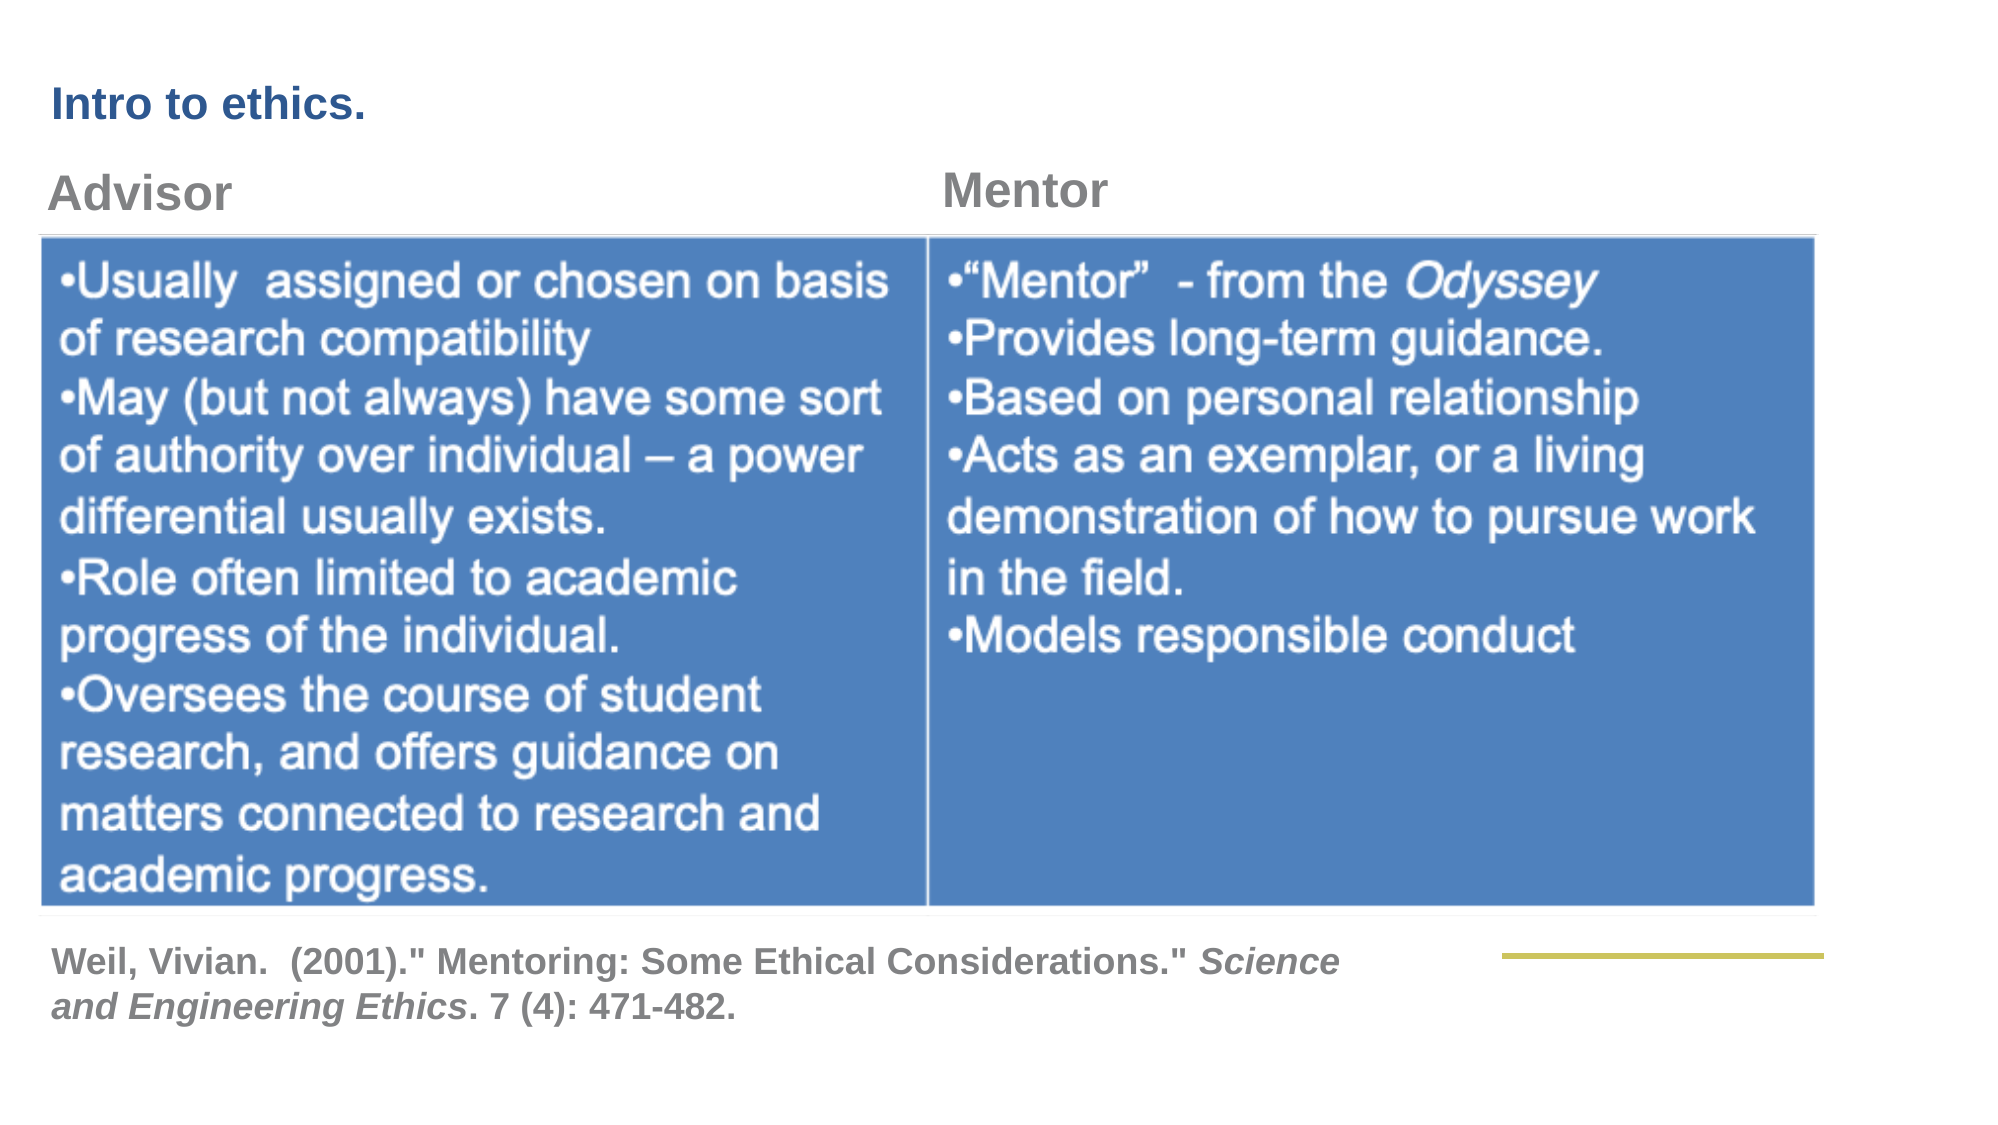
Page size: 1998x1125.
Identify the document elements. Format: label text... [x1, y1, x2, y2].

text_box Advisor [39, 154, 241, 230]
text_box Weil, Vivian. (2001)." Mentoring: Some Ethical Considerations." Science and Engineering Ethics. 7 (4): 471-482. [43, 930, 1358, 1035]
text_box Intro to ethics. [43, 70, 1769, 139]
picture [37, 231, 1819, 930]
text_box Mentor [934, 152, 1117, 228]
